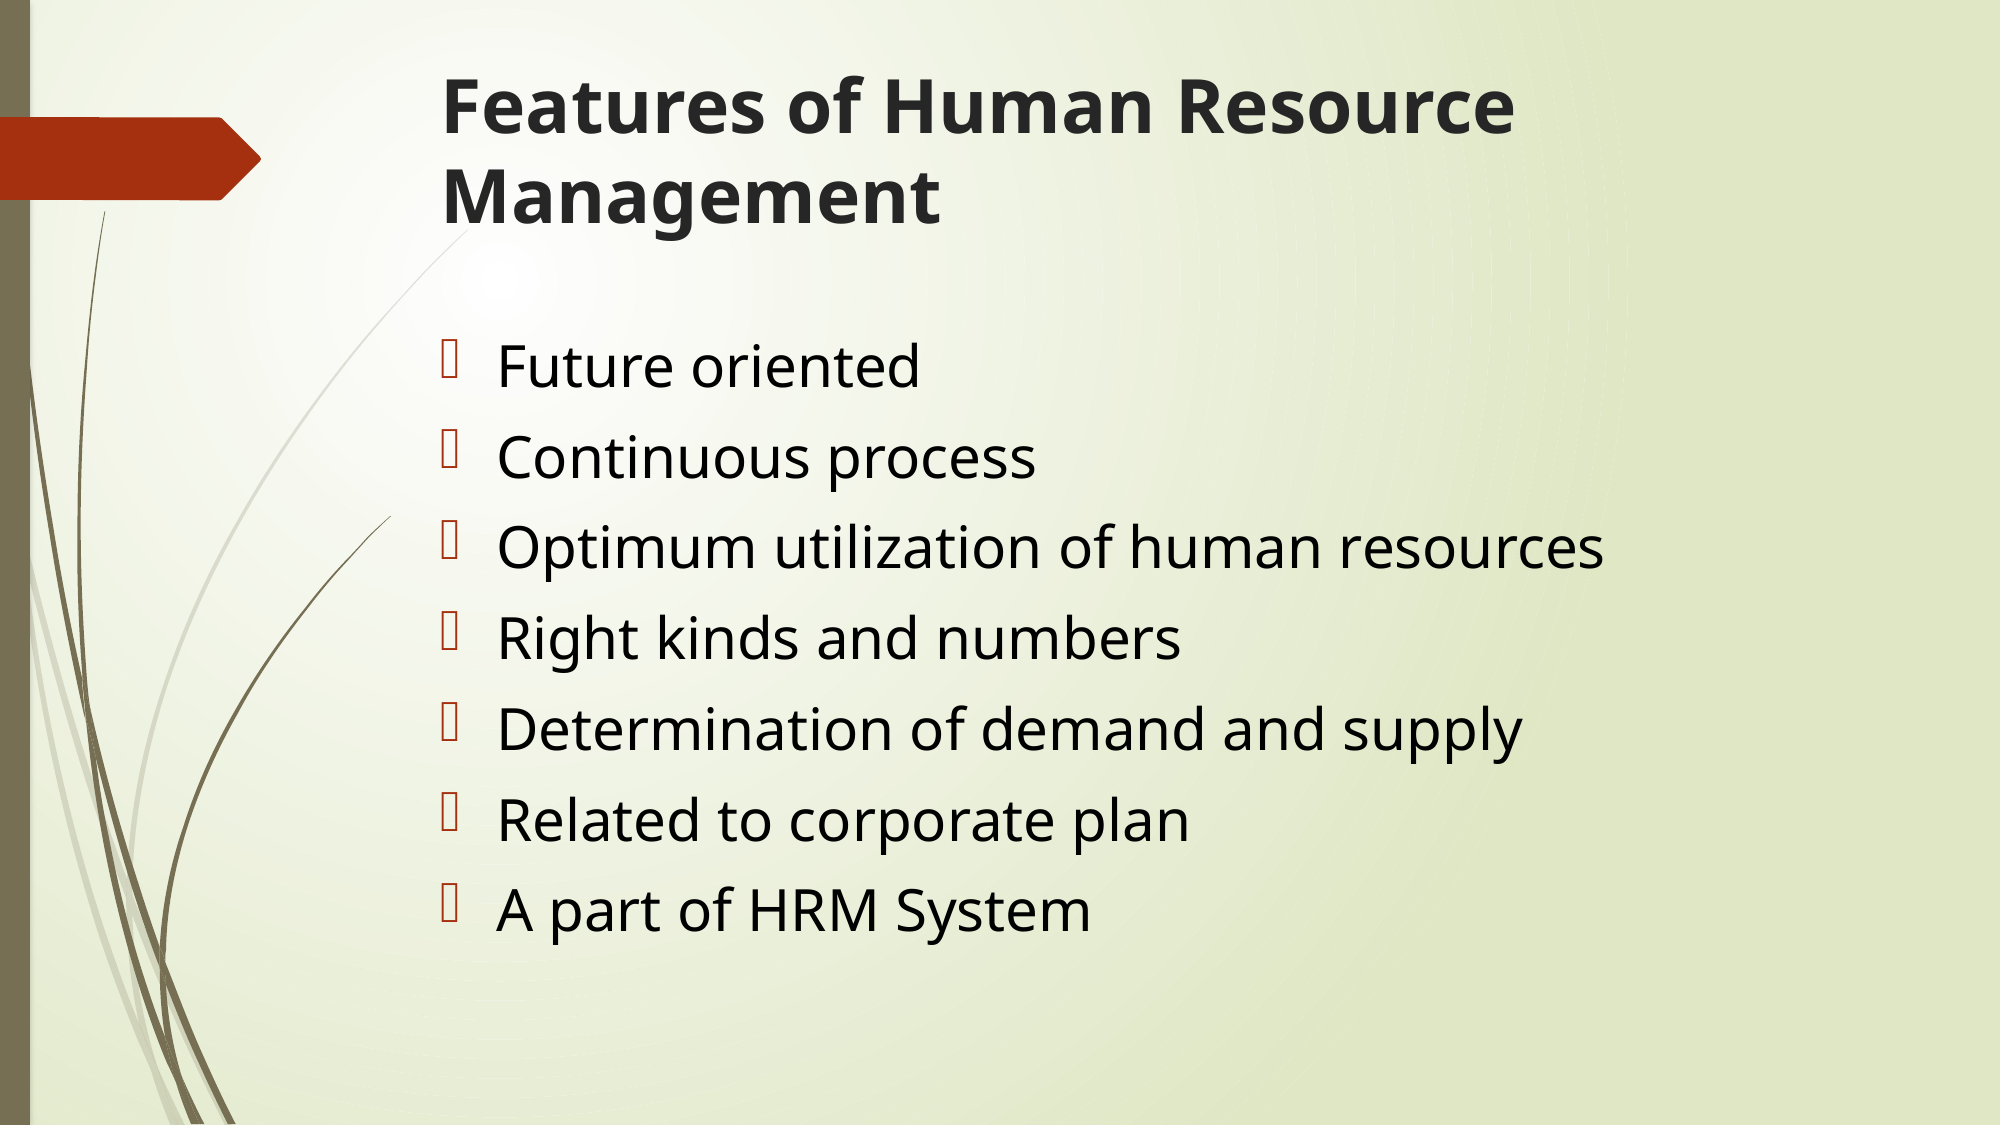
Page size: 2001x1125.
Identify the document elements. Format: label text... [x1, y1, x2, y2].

title Features of Human Resource Management [425, 50, 1888, 270]
list Future oriented Continuous process Optimum utilization of human resources Right kinds and numbers Determination of demand and supply Related to corporate plan A part of HRM System [424, 321, 1888, 1018]
